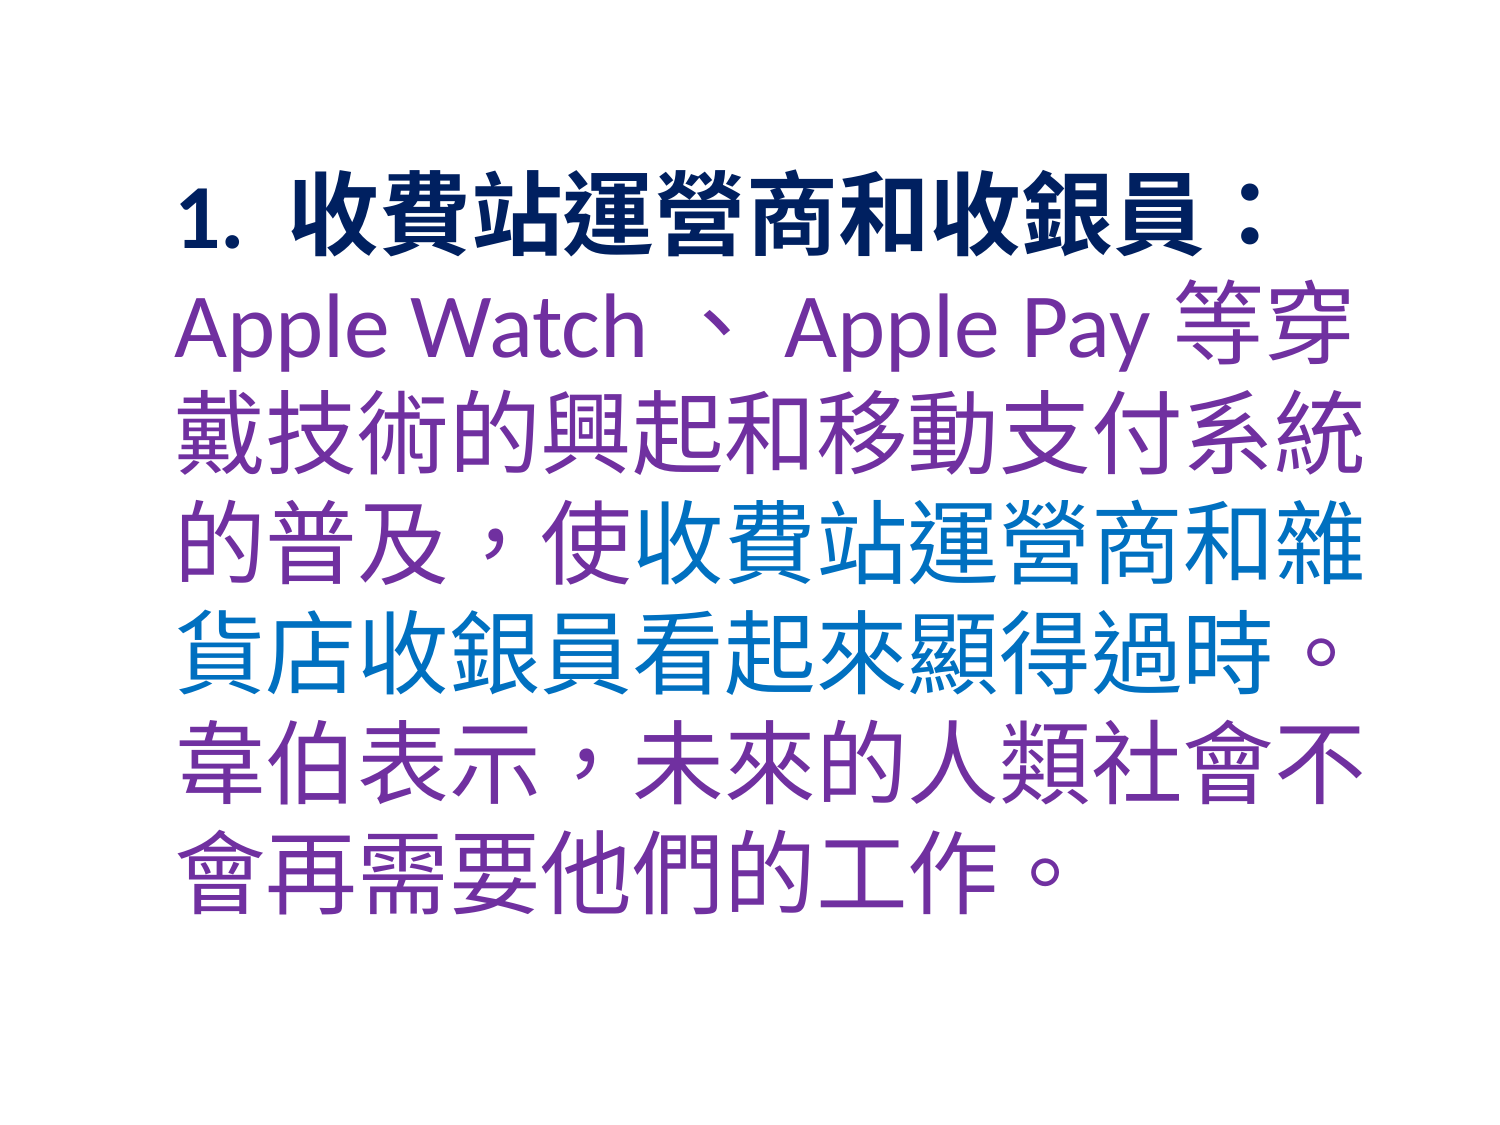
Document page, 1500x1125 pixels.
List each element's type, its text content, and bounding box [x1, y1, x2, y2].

text_box 1. 收費站運營商和收銀員： Apple Watch、Apple Pay等穿戴技術的興起和移動支付系統的普及，使收費站運營商和雜貨店收銀員看起來顯得過時。韋伯表示，未來的人類社會不會再需要他們的工作。 [159, 148, 1412, 934]
